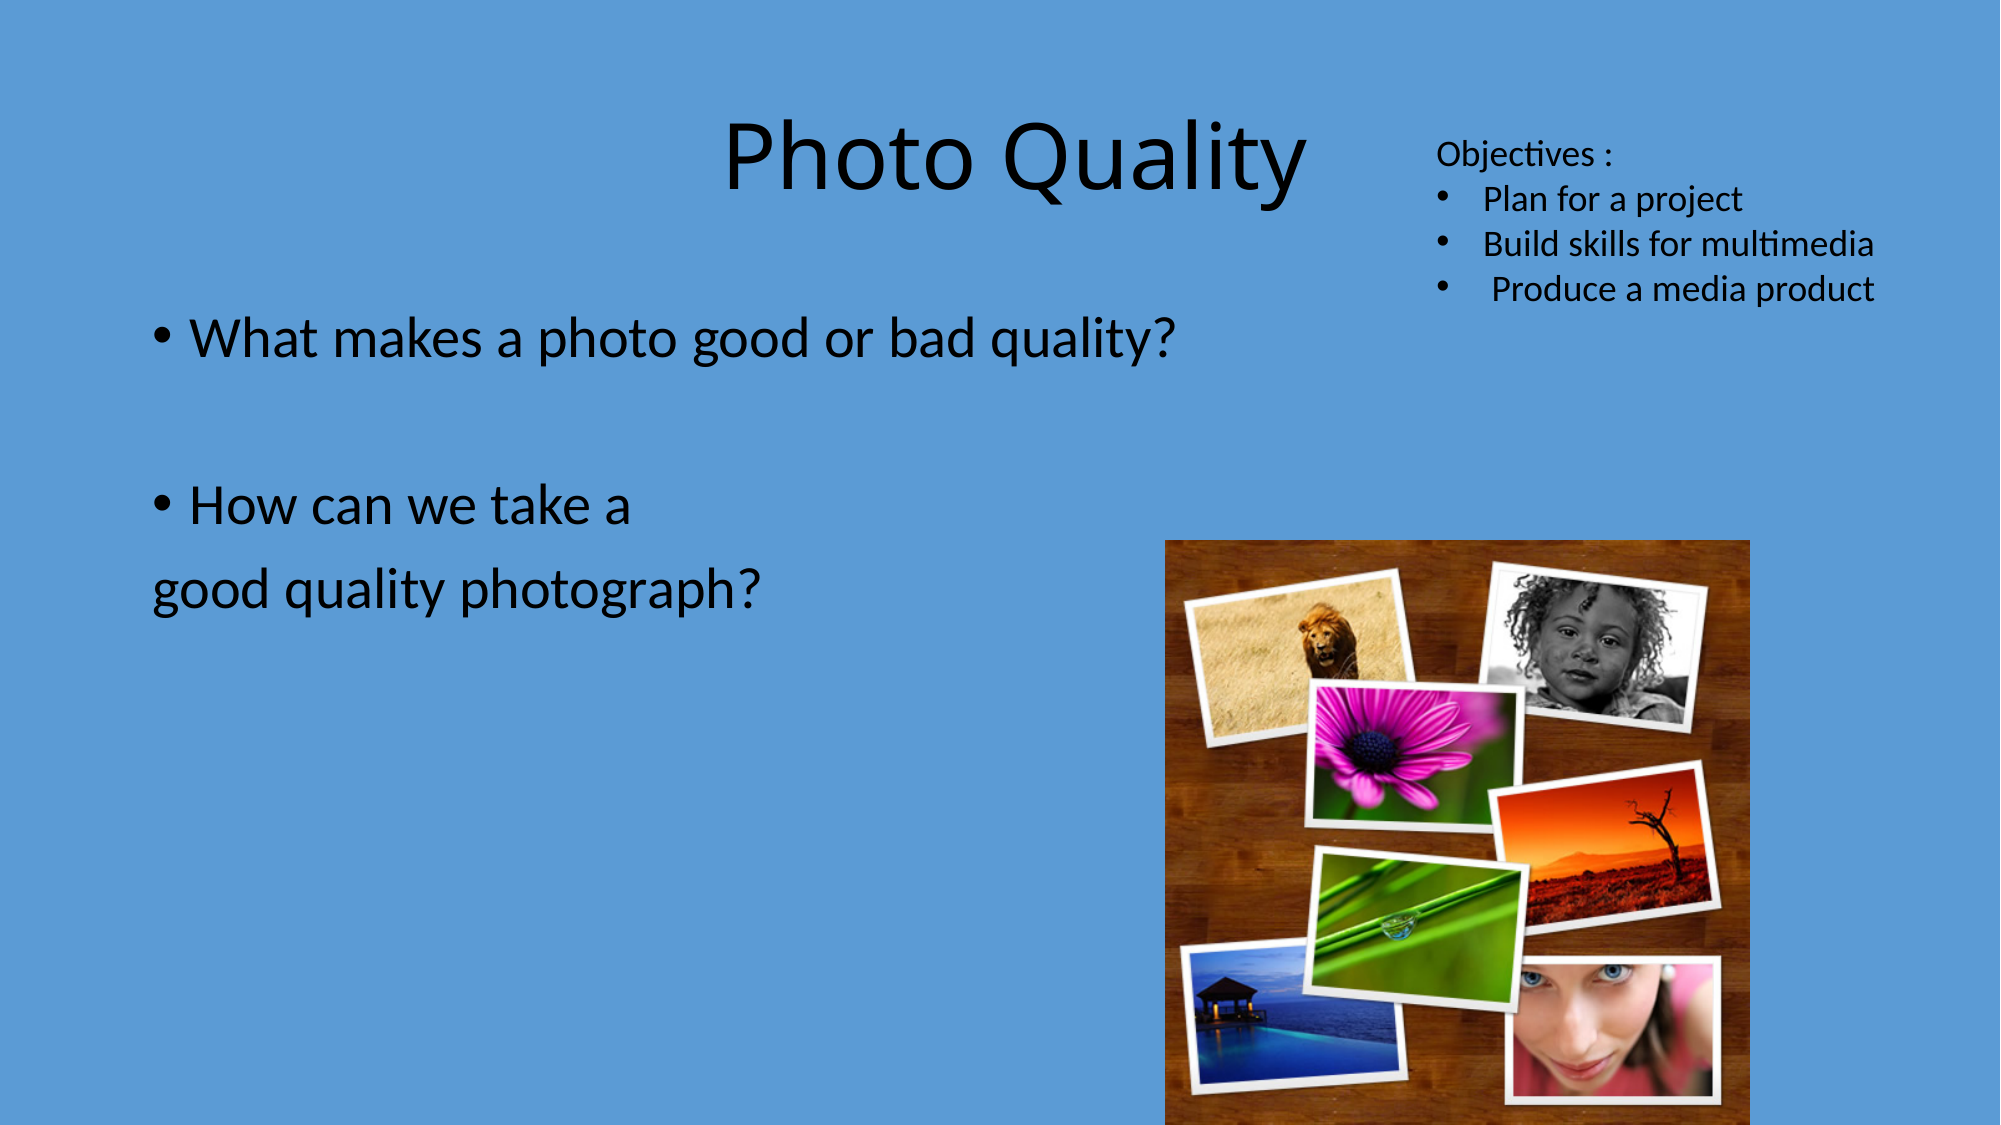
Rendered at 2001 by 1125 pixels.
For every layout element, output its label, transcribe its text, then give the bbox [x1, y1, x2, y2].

title Photo Quality [326, 42, 1703, 278]
text_box Objectives : Plan for a project Build skills for multimedia Produce a media product [1421, 121, 2000, 316]
picture [1165, 540, 1750, 1125]
list What makes a photo good or bad quality? How can we take a good quality photograph? [137, 299, 1863, 1014]
